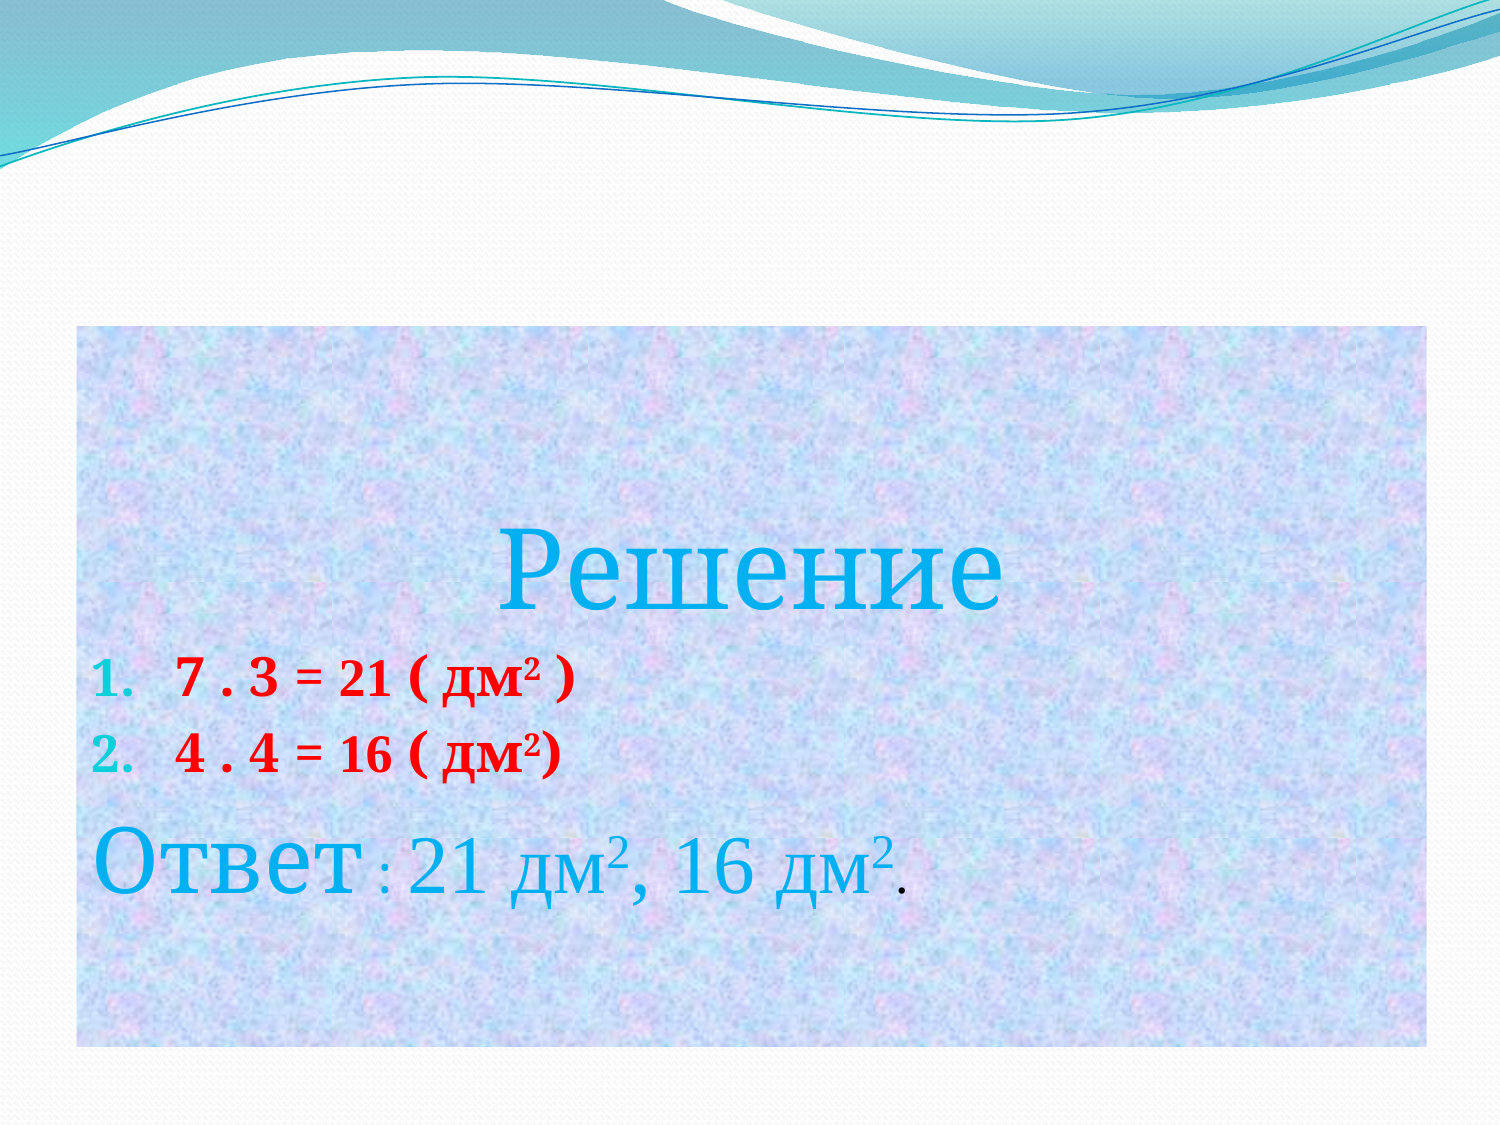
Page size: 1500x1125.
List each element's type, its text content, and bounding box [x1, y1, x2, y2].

list Решение 7 . 3 = 21 ( дм2 ) 4 . 4 = 16 ( дм2) Ответ : 21 дм2, 16 дм2. [76, 326, 1427, 1047]
